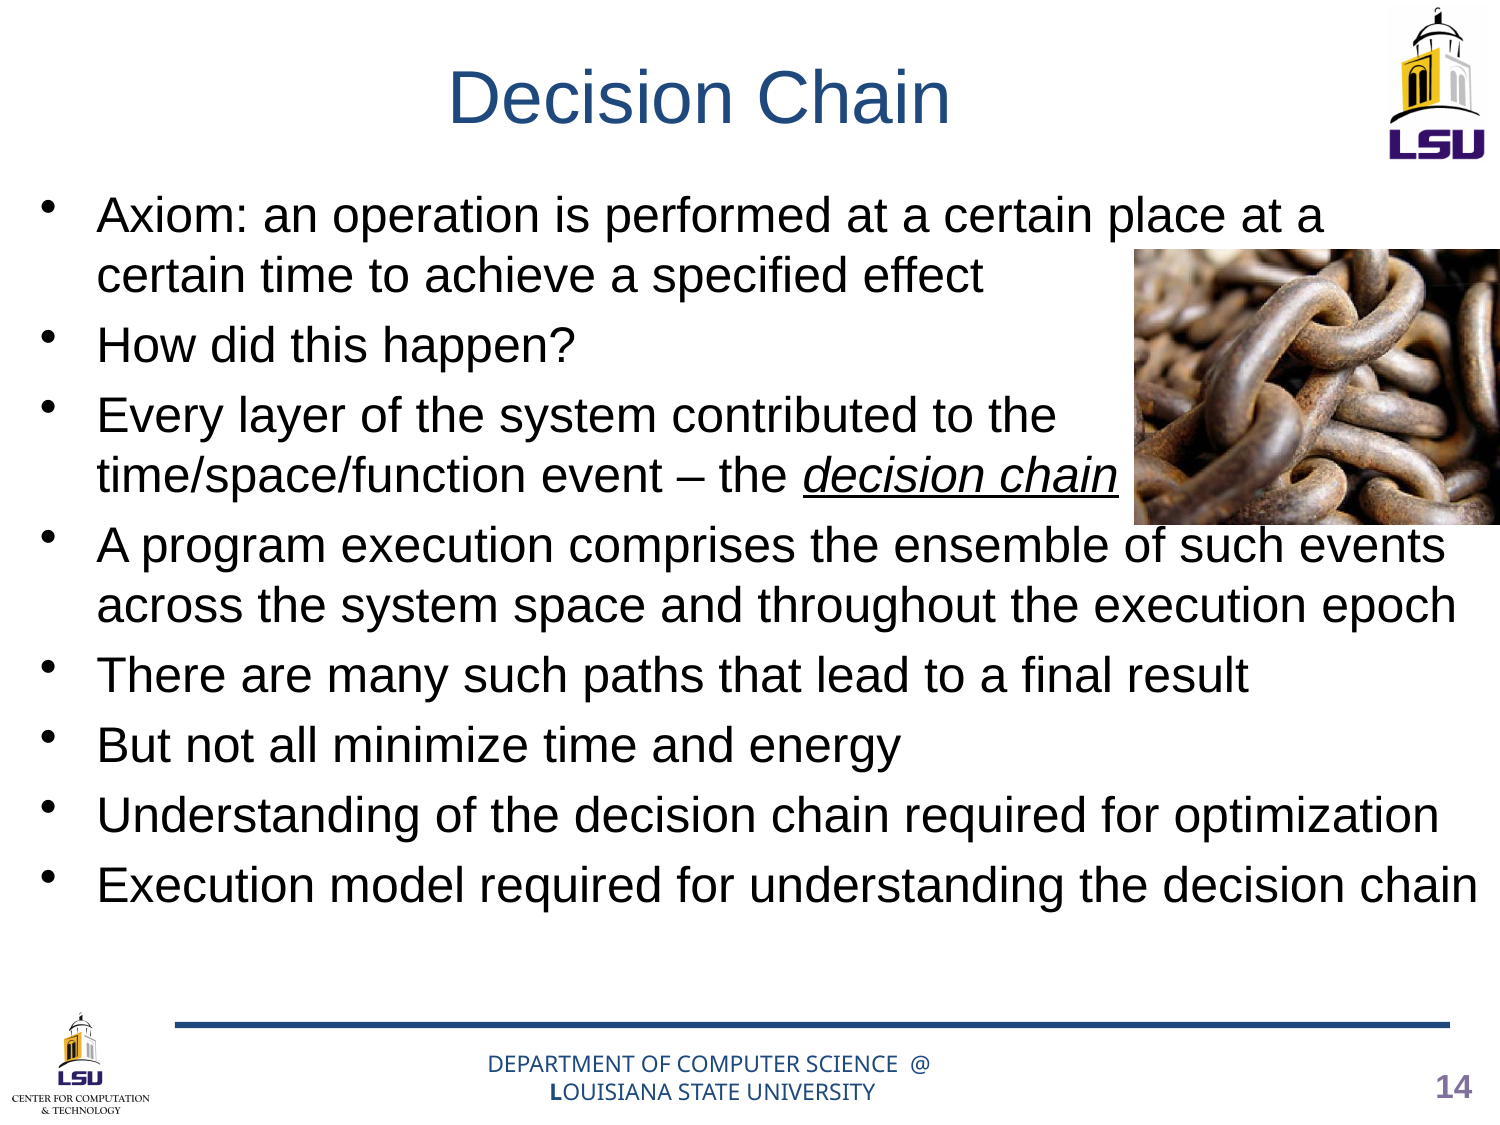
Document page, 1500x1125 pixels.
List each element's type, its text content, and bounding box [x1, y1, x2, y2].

title Decision Chain [24, 24, 1376, 163]
slide_number 14 [1312, 1062, 1488, 1113]
picture [1387, 5, 1488, 163]
picture [12, 1012, 150, 1114]
footer DEPARTMENT OF COMPUTER SCIENCE @ LOUISIANA STATE UNIVERSITY [162, 1037, 1263, 1113]
picture [1134, 249, 1500, 525]
list Axiom: an operation is performed at a certain place at a certain time to achieve a specified effect How did this happen? Every layer of the system contributed to the time/space/function event – the decision chain A program execution comprises the ensemble of such events across the system space and throughout the execution epoch There are many such paths that lead to a final result But not all minimize time and energy Understanding of the decision chain required for optimization Execution model required for understanding the decision chain [24, 174, 1500, 1001]
